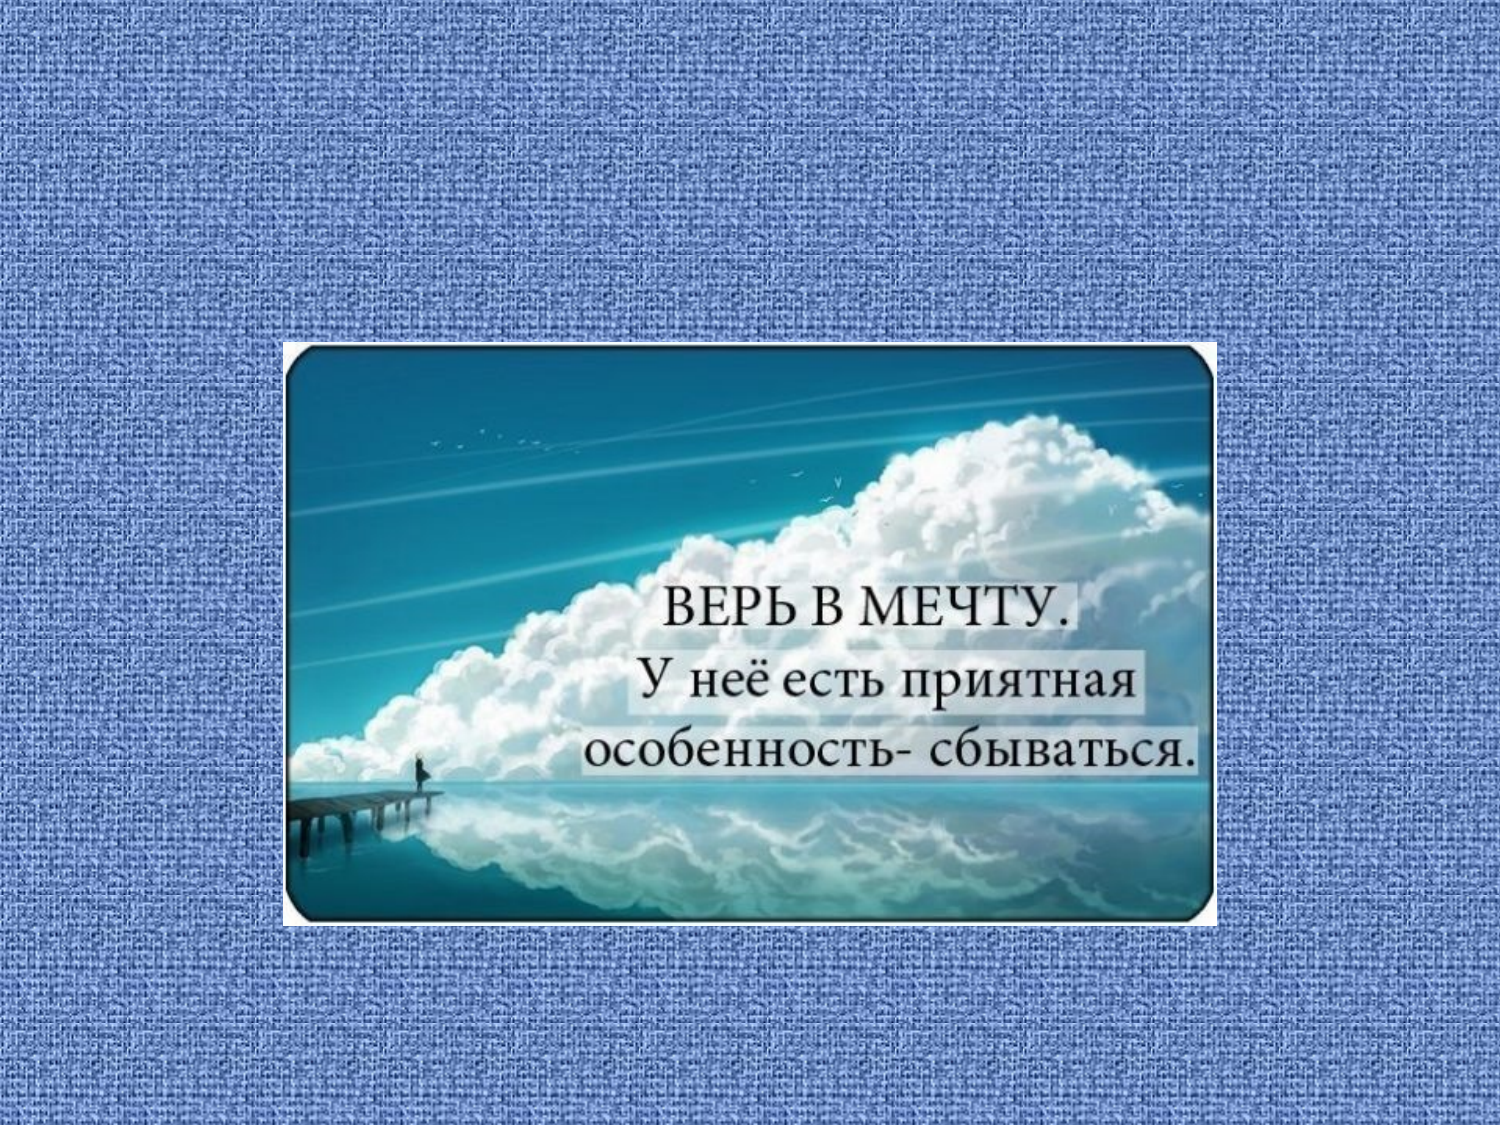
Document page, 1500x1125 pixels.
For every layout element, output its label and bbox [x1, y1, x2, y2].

list [283, 342, 1217, 926]
picture [0, 0, 1500, 1125]
